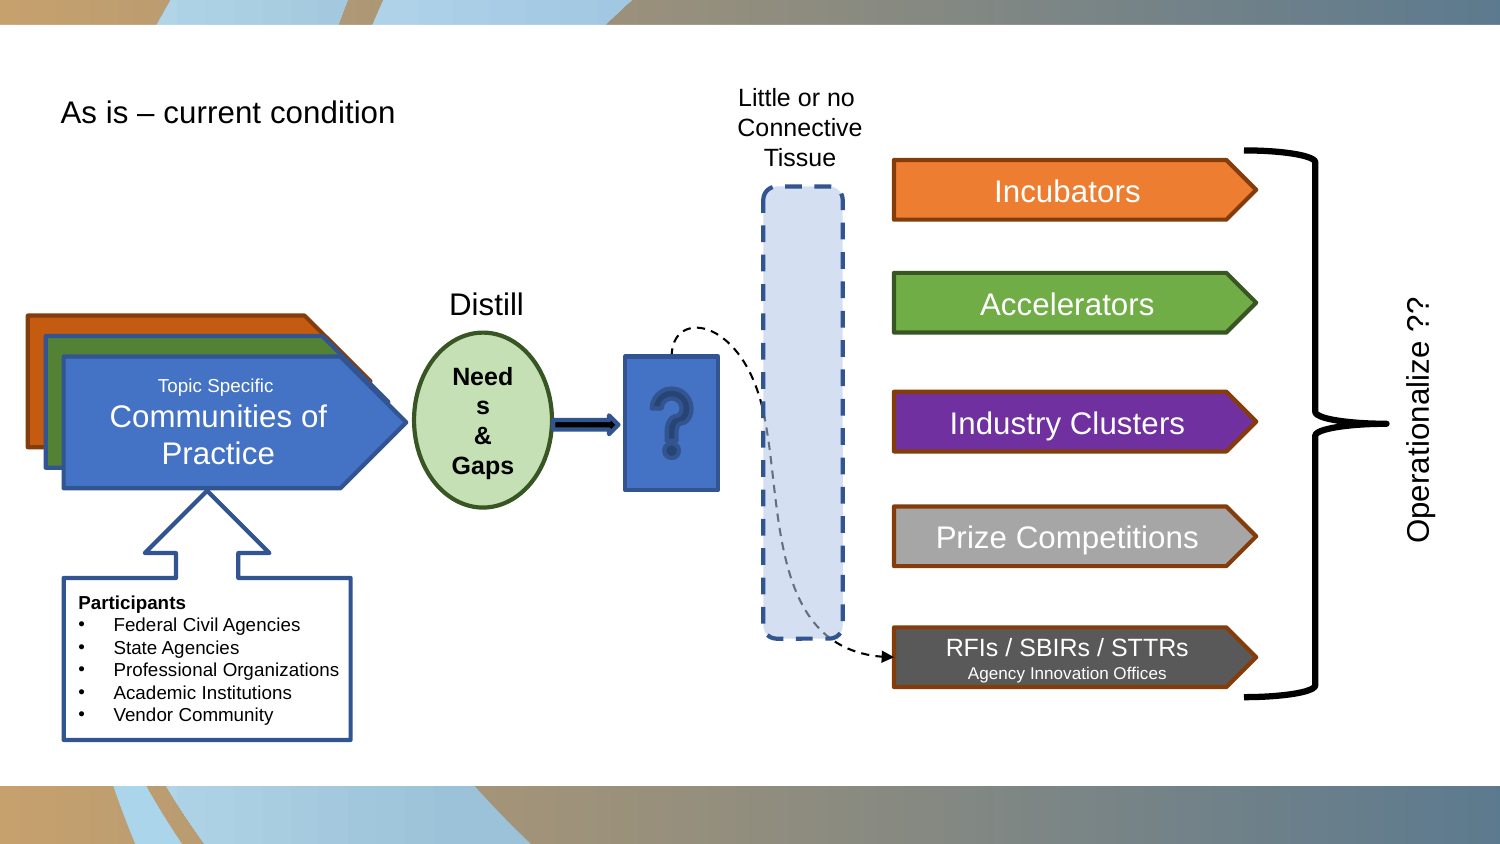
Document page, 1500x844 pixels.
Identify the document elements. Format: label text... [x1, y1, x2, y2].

text_box Operationalize ?? [1390, 282, 1443, 559]
text_box Needs & Gaps [411, 330, 555, 510]
text_box Topic Specific Communities of Practice [25, 313, 373, 450]
text_box Distill [434, 276, 540, 329]
text_box [761, 184, 845, 421]
text_box Little or no Connective Tissue [722, 73, 878, 179]
text_box RFIs / SBIRs / STTRs Agency Innovation Offices [891, 625, 1243, 690]
text_box As is – current condition [45, 85, 434, 138]
text_box Industry Clusters [891, 389, 1243, 454]
text_box [623, 354, 720, 492]
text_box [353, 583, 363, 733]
text_box [551, 413, 621, 437]
text_box [1243, 149, 1388, 698]
text_box Incubators [891, 157, 1243, 222]
text_box [61, 488, 353, 743]
text_box Prize Competitions [899, 504, 1243, 569]
text_box Topic Specific Communities of Practice [43, 333, 391, 470]
text_box Accelerators [891, 270, 1243, 335]
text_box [717, 423, 895, 658]
text_box Topic Specific Communities of Practice [61, 354, 409, 491]
